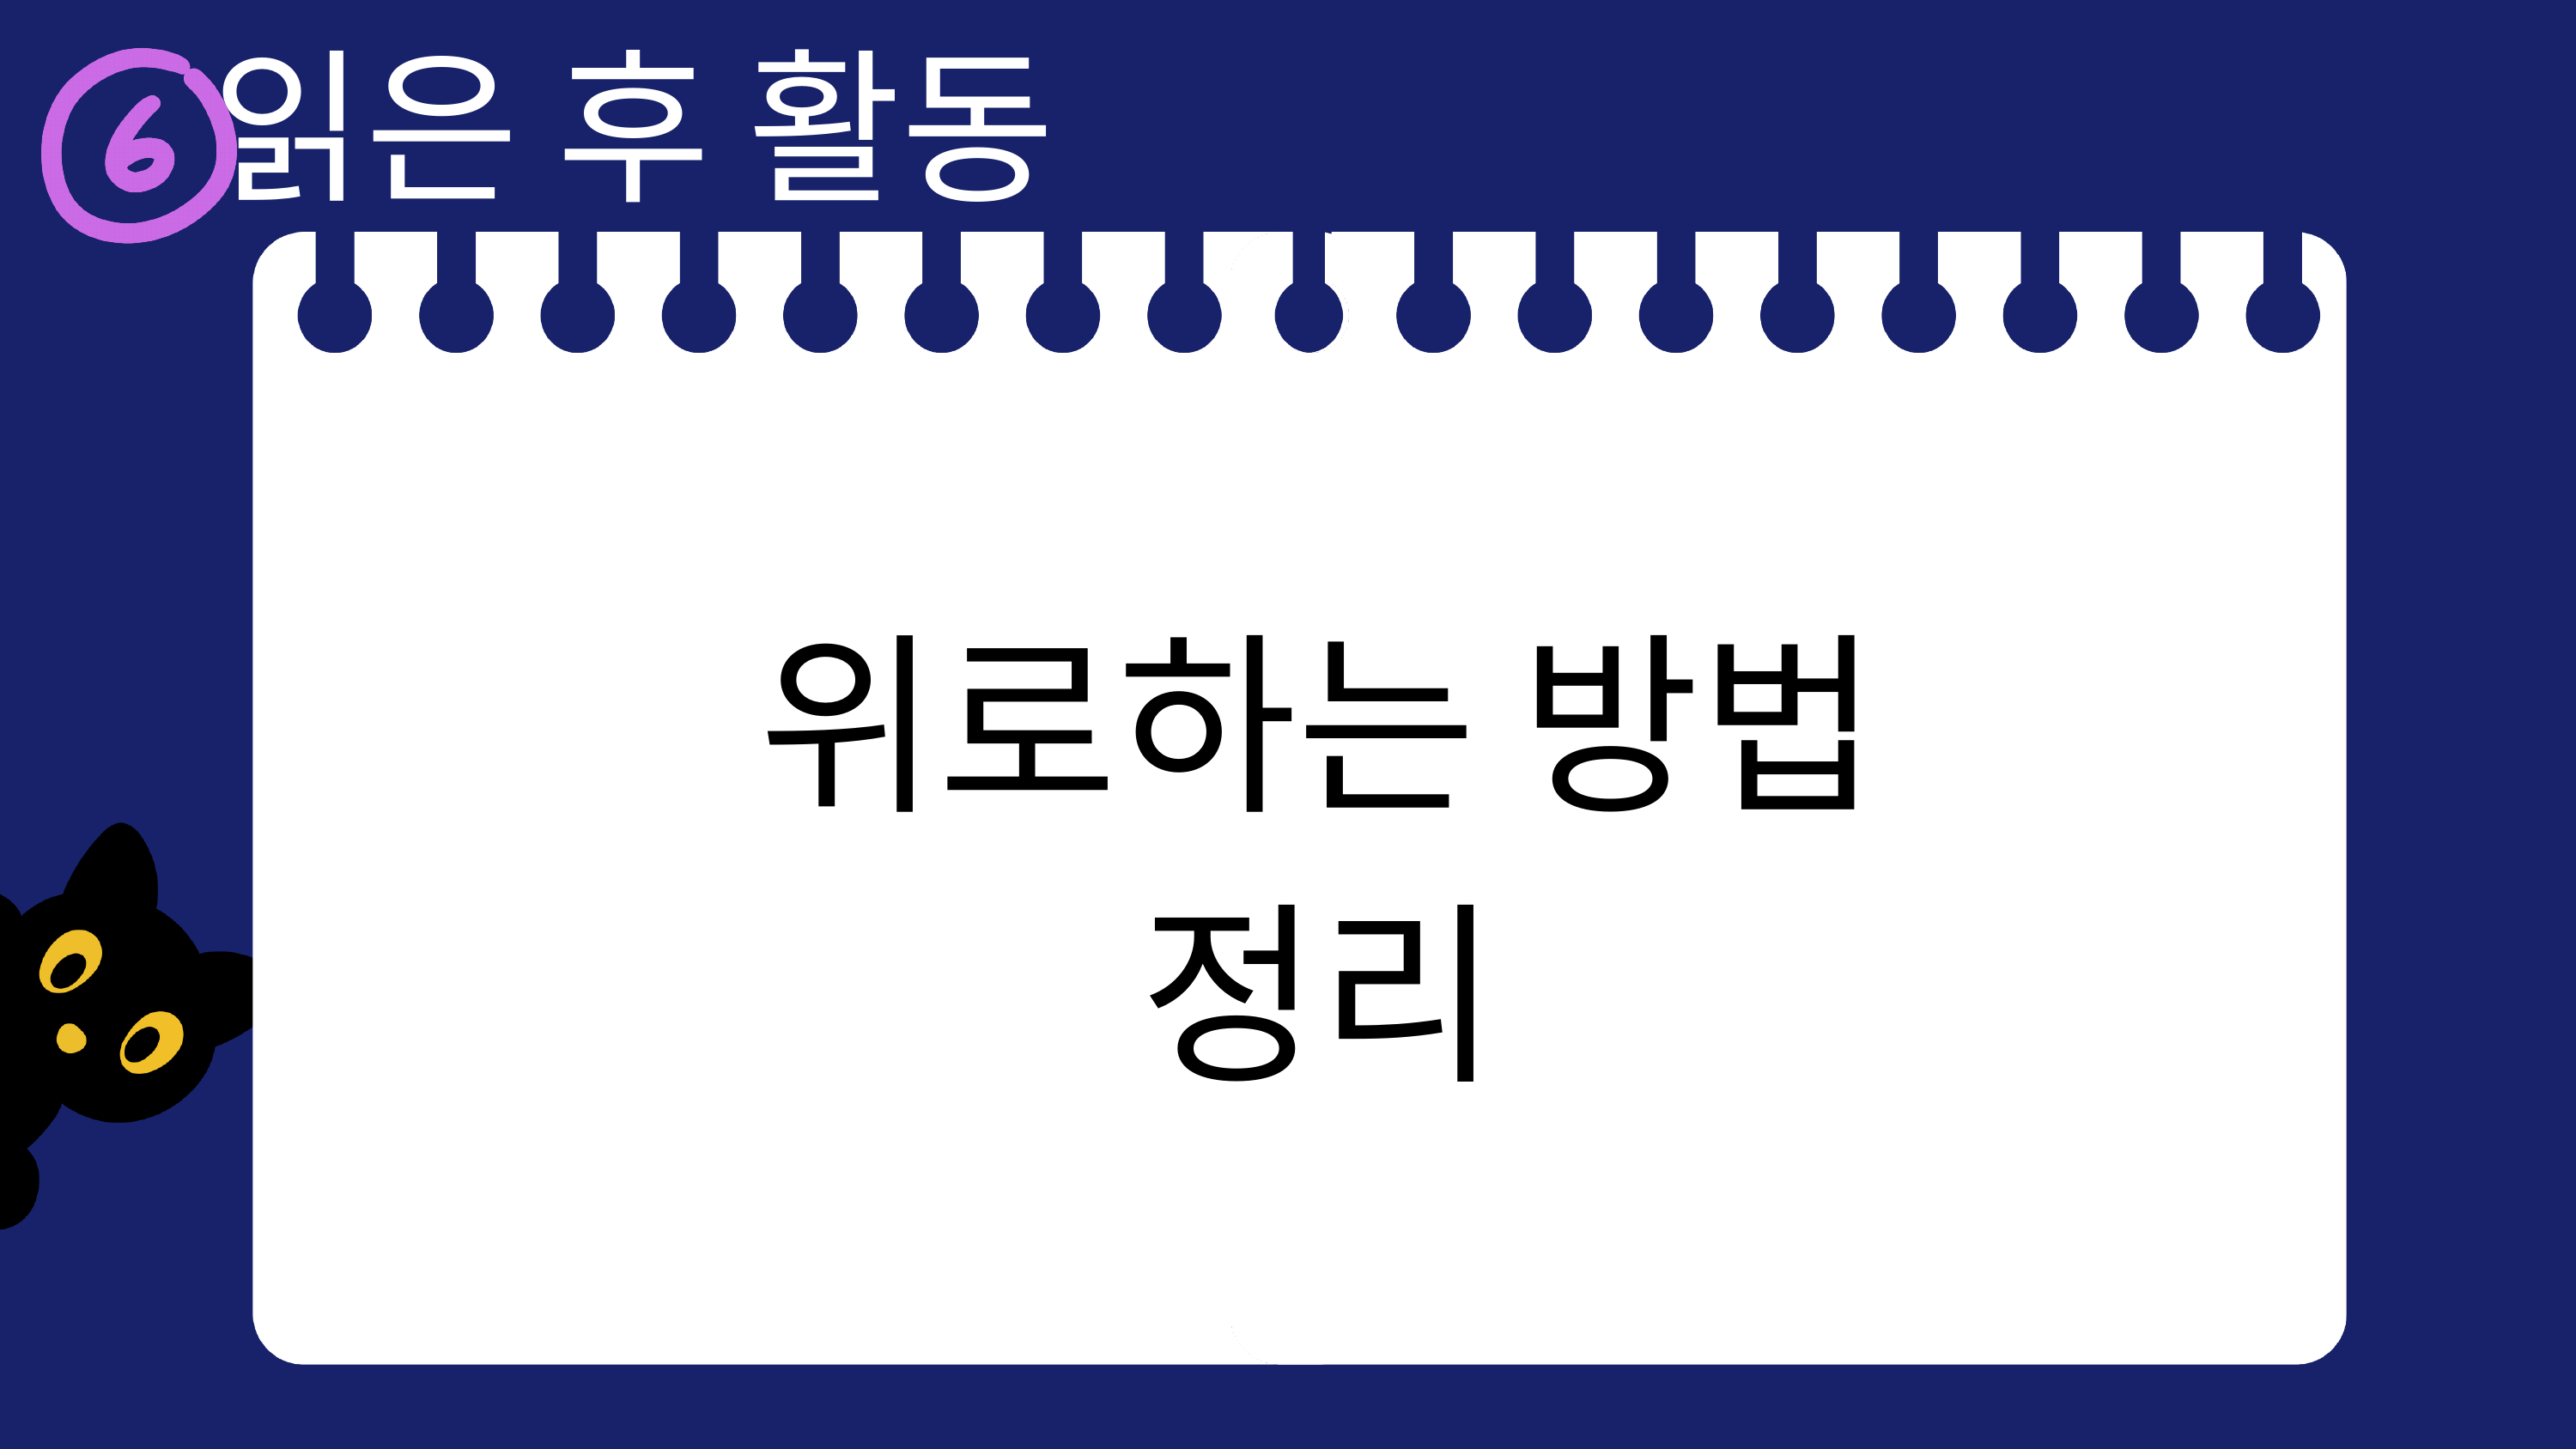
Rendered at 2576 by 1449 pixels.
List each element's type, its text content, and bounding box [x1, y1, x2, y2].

text_box 읽은 후 활동 [239, 47, 1067, 223]
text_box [0, 232, 2347, 1366]
text_box [33, 45, 239, 228]
